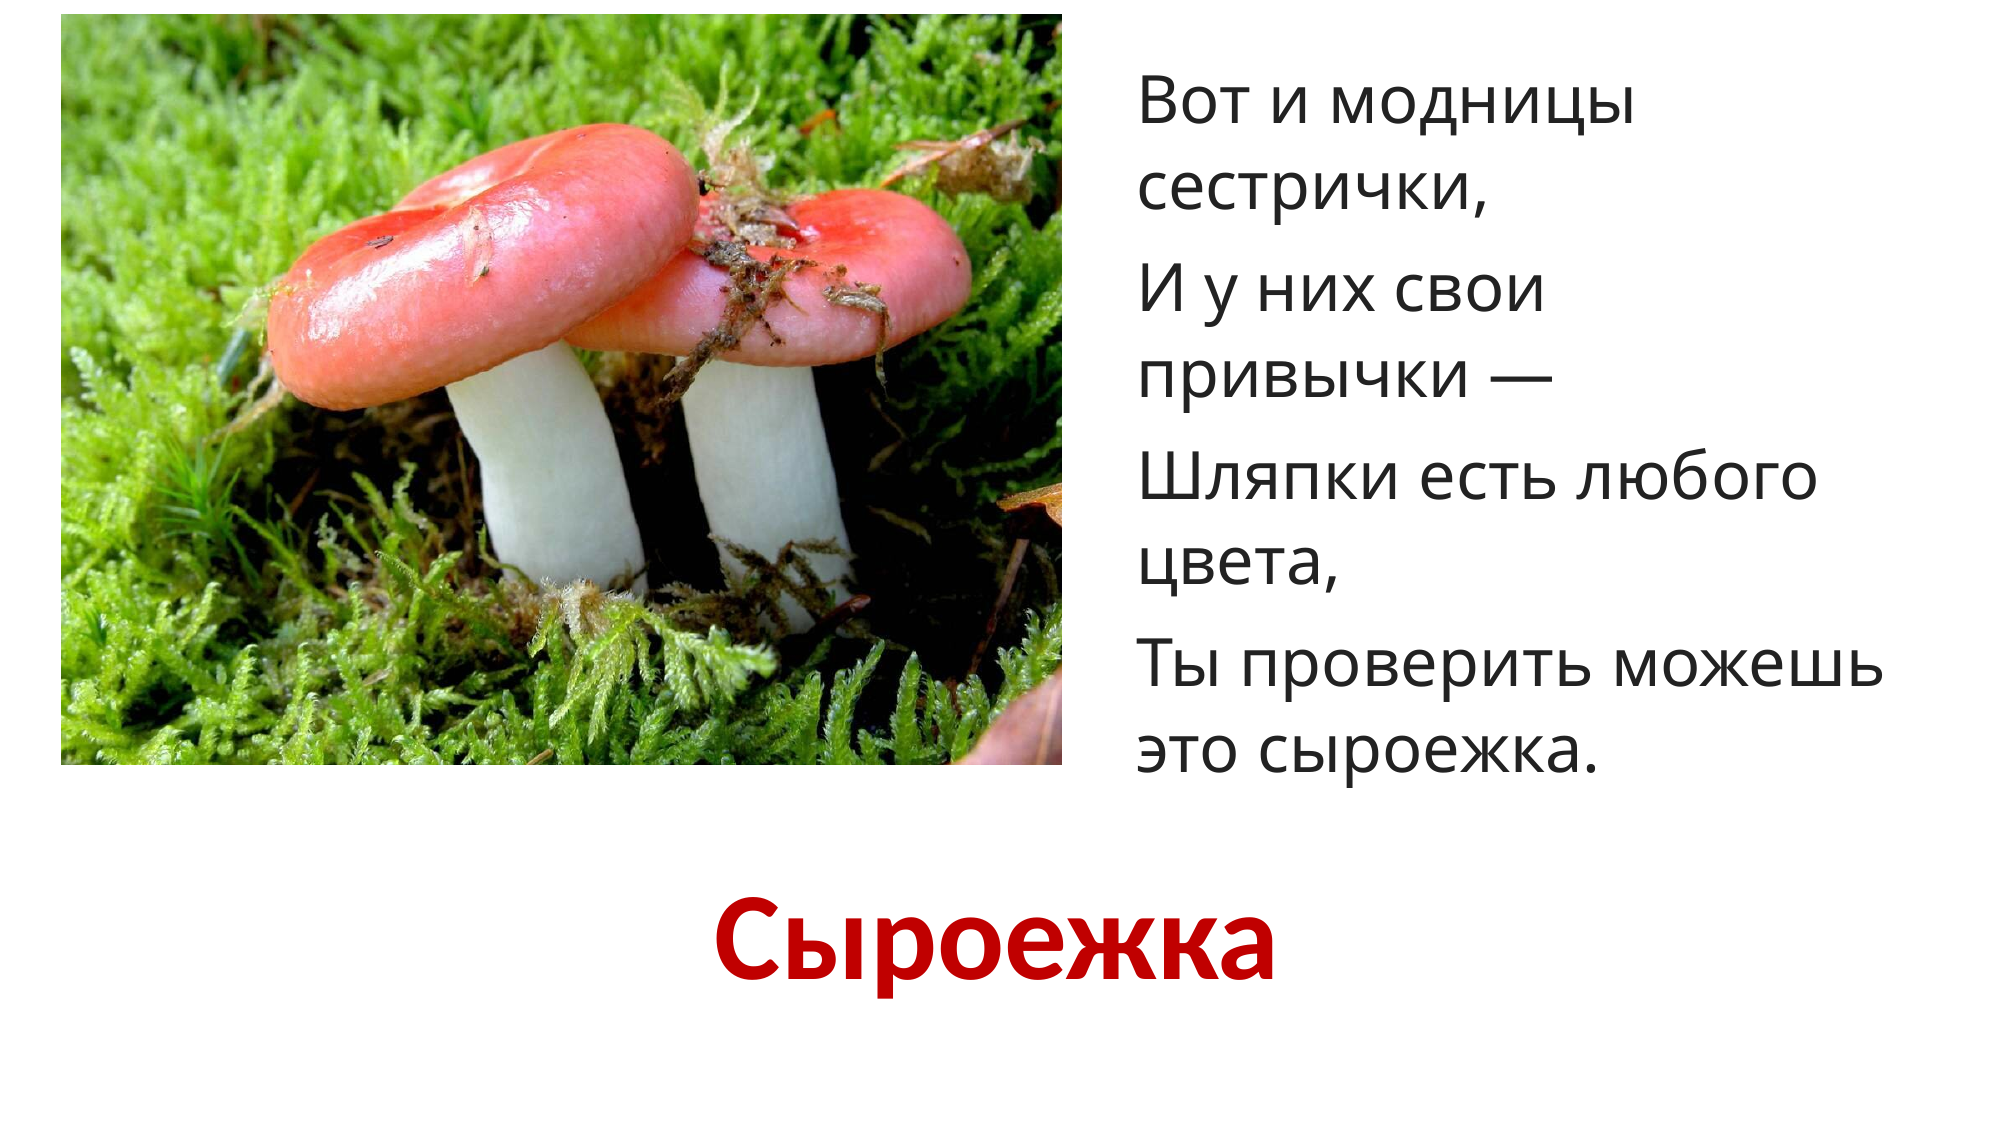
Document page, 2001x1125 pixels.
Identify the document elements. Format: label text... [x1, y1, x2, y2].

text_box Вот и модницы сестрички, И у них свои привычки — Шляпки есть любого цвета, Ты проверить можешь это сыроежка. [1121, 44, 1906, 794]
picture [61, 14, 1062, 765]
text_box Сыроежка [88, 847, 1906, 1012]
